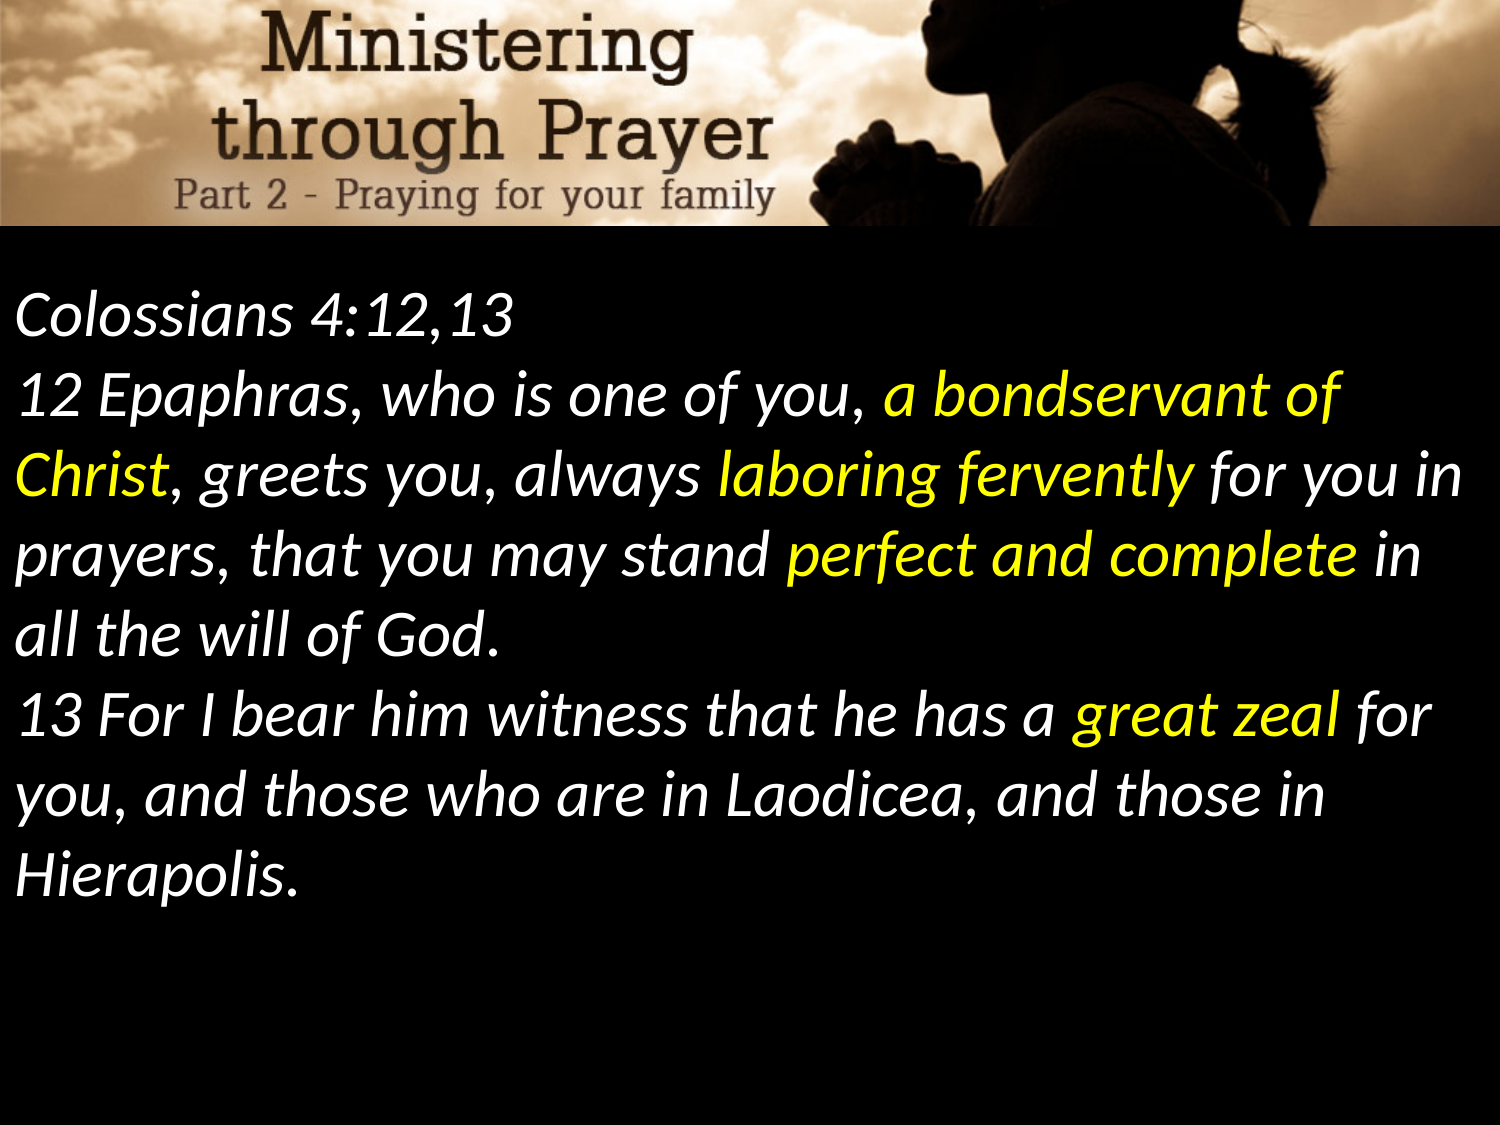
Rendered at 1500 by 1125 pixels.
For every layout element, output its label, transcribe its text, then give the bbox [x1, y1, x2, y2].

text_box Colossians 4:12,13 12 Epaphras, who is one of you, a bondservant of Christ, greets you, always laboring fervently for you in prayers, that you may stand perfect and complete in all the will of God. 13 For I bear him witness that he has a great zeal for you, and those who are in Laodicea, and those in Hierapolis. [0, 262, 1500, 917]
picture [0, 0, 1500, 226]
